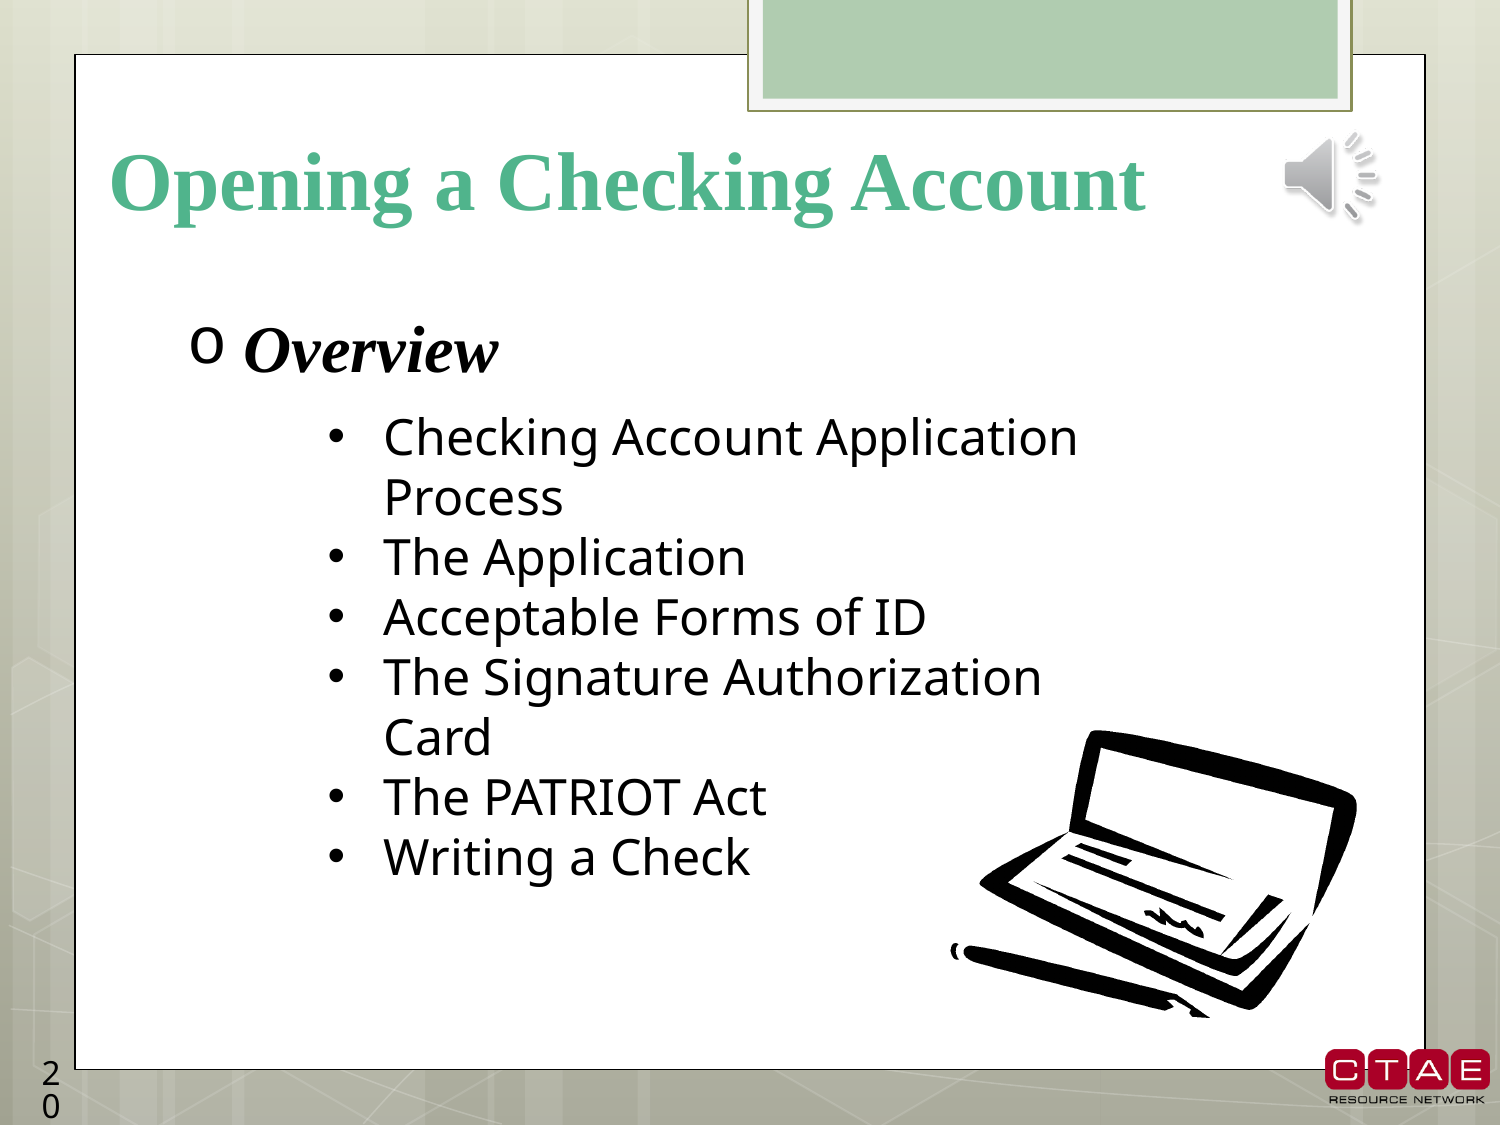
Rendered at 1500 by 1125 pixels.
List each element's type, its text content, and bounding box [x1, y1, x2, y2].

picture [949, 719, 1372, 1019]
text_box ‹#› [26, 1044, 94, 1105]
text_box Overview [93, 298, 594, 394]
picture [1282, 127, 1383, 228]
picture [1325, 1049, 1490, 1117]
text_box Opening a Checking Account [93, 119, 1194, 235]
text_box Checking Account Application Process The Application Acceptable Forms of ID The Signature Authorization Card The PATRIOT Act Writing a Check [312, 337, 1175, 929]
